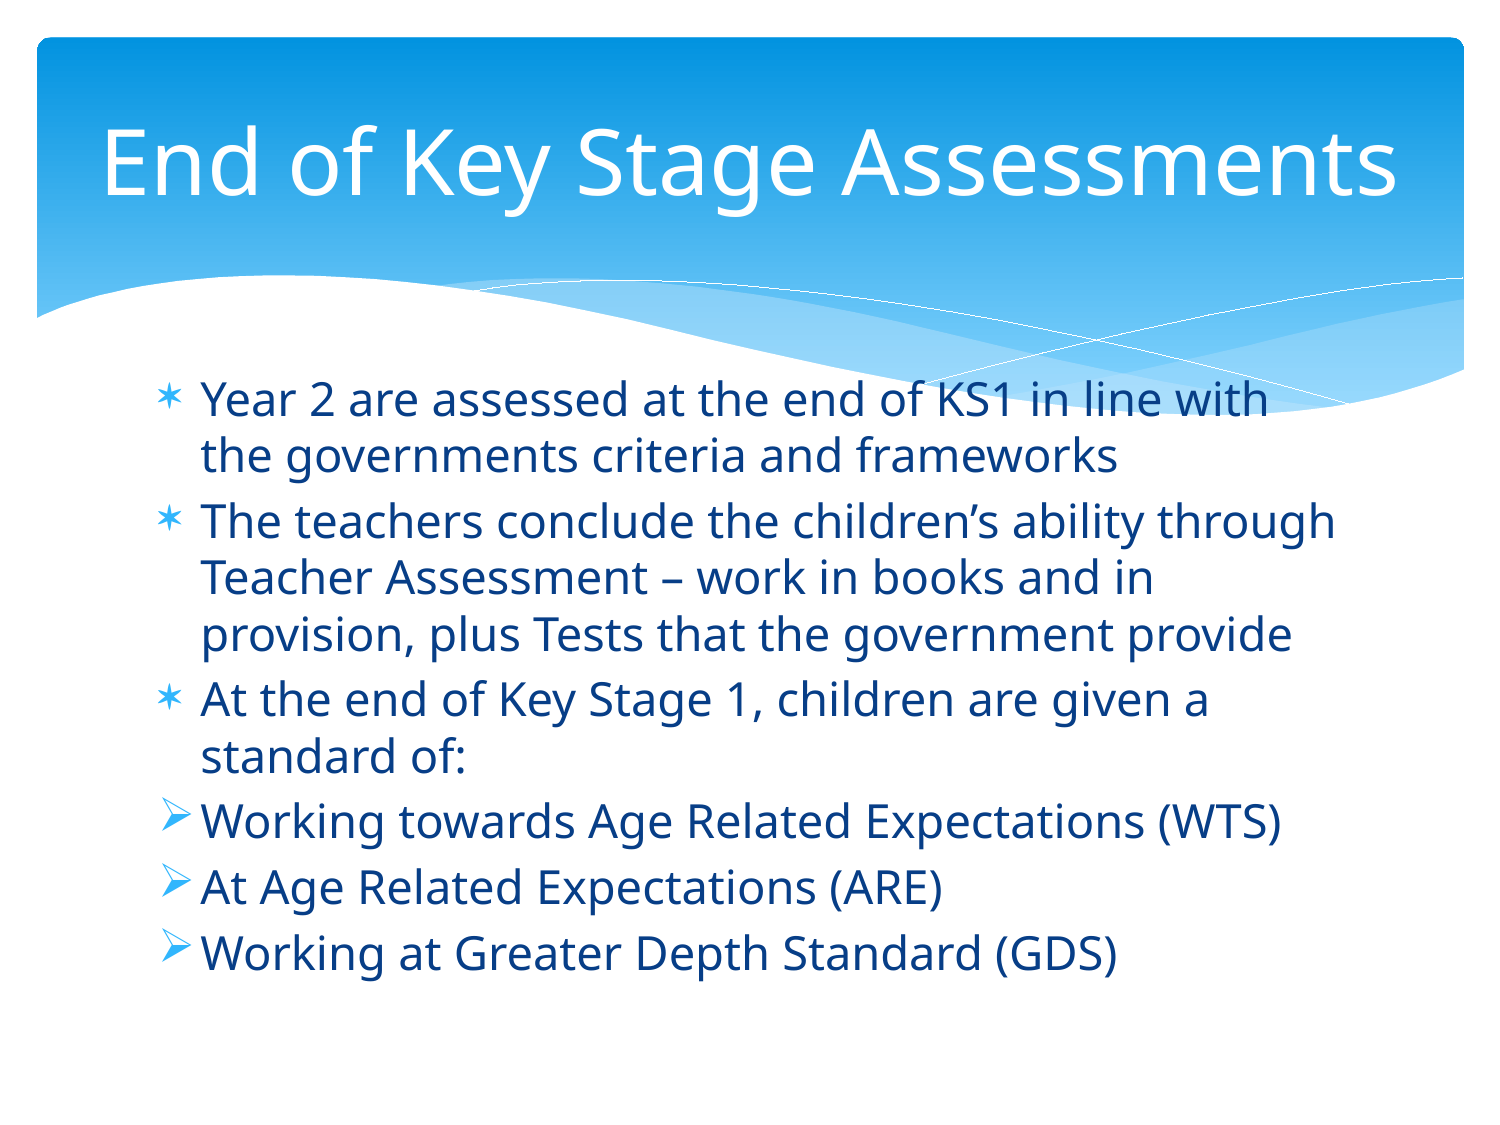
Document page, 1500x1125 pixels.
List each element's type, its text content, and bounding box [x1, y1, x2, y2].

title End of Key Stage Assessments [75, 55, 1425, 261]
list Year 2 are assessed at the end of KS1 in line with the governments criteria and frameworks The teachers conclude the children’s ability through Teacher Assessment – work in books and in provision, plus Tests that the government provide At the end of Key Stage 1, children are given a standard of: Working towards Age Related Expectations (WTS) At Age Related Expectations (ARE) Working at Greater Depth Standard (GDS) [143, 361, 1359, 1005]
